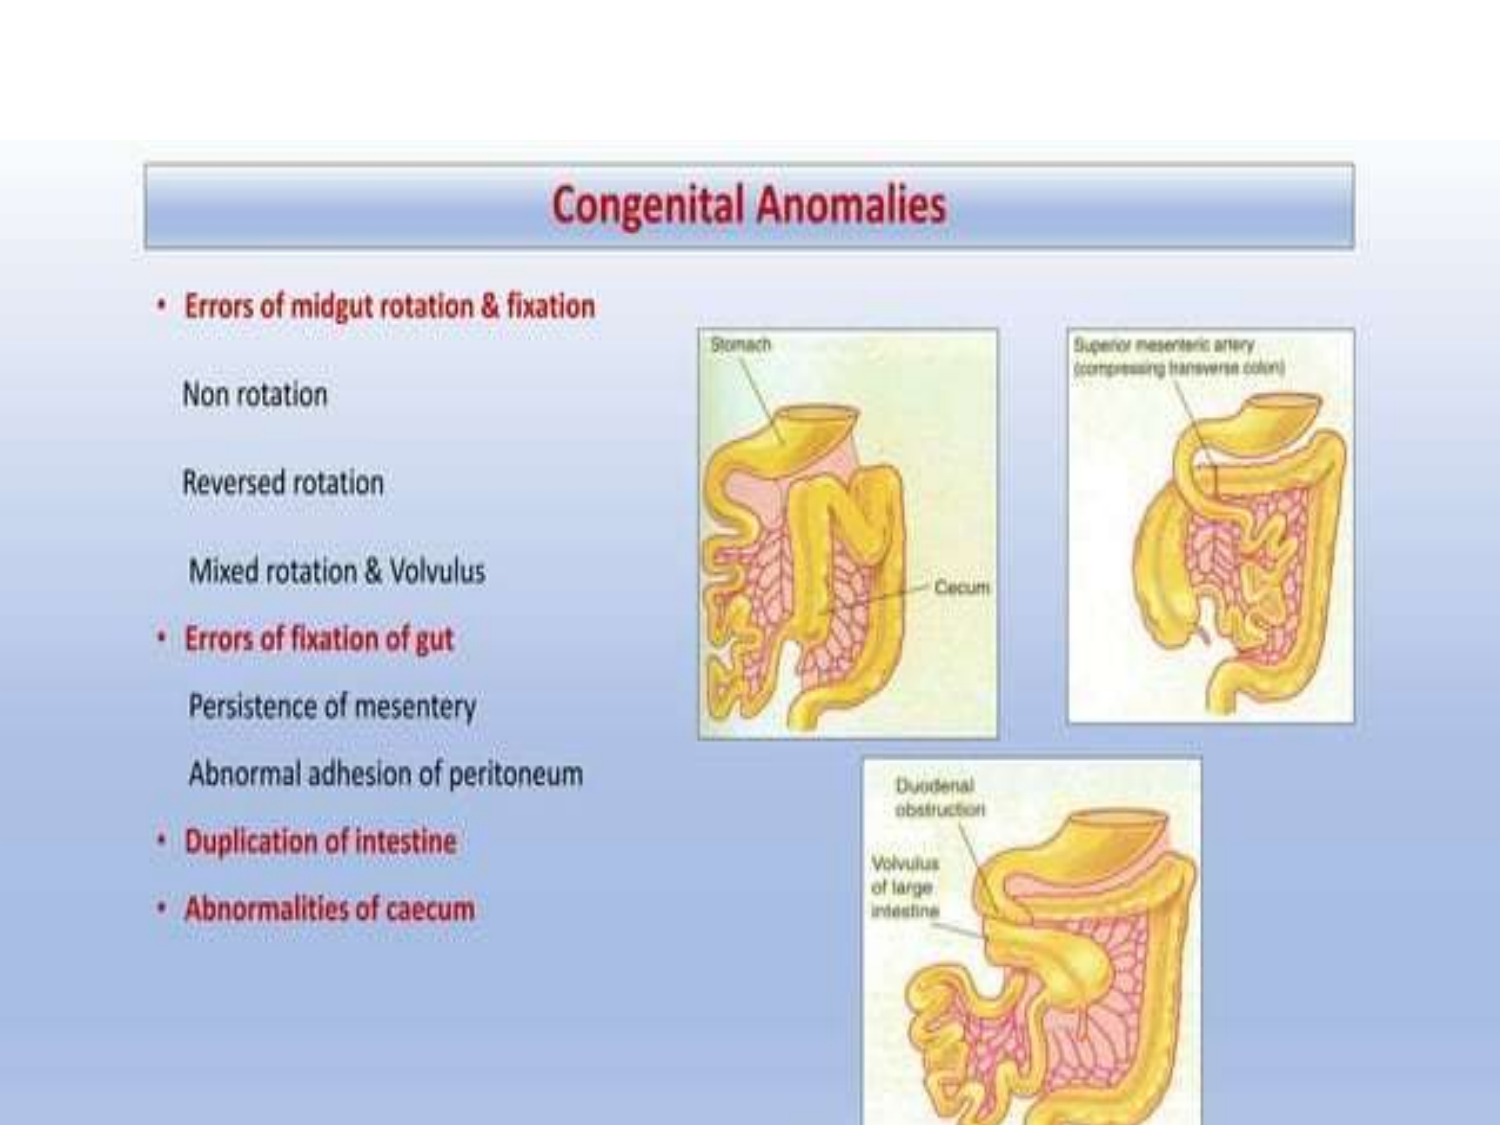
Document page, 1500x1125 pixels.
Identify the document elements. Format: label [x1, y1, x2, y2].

picture [0, 139, 1500, 1125]
